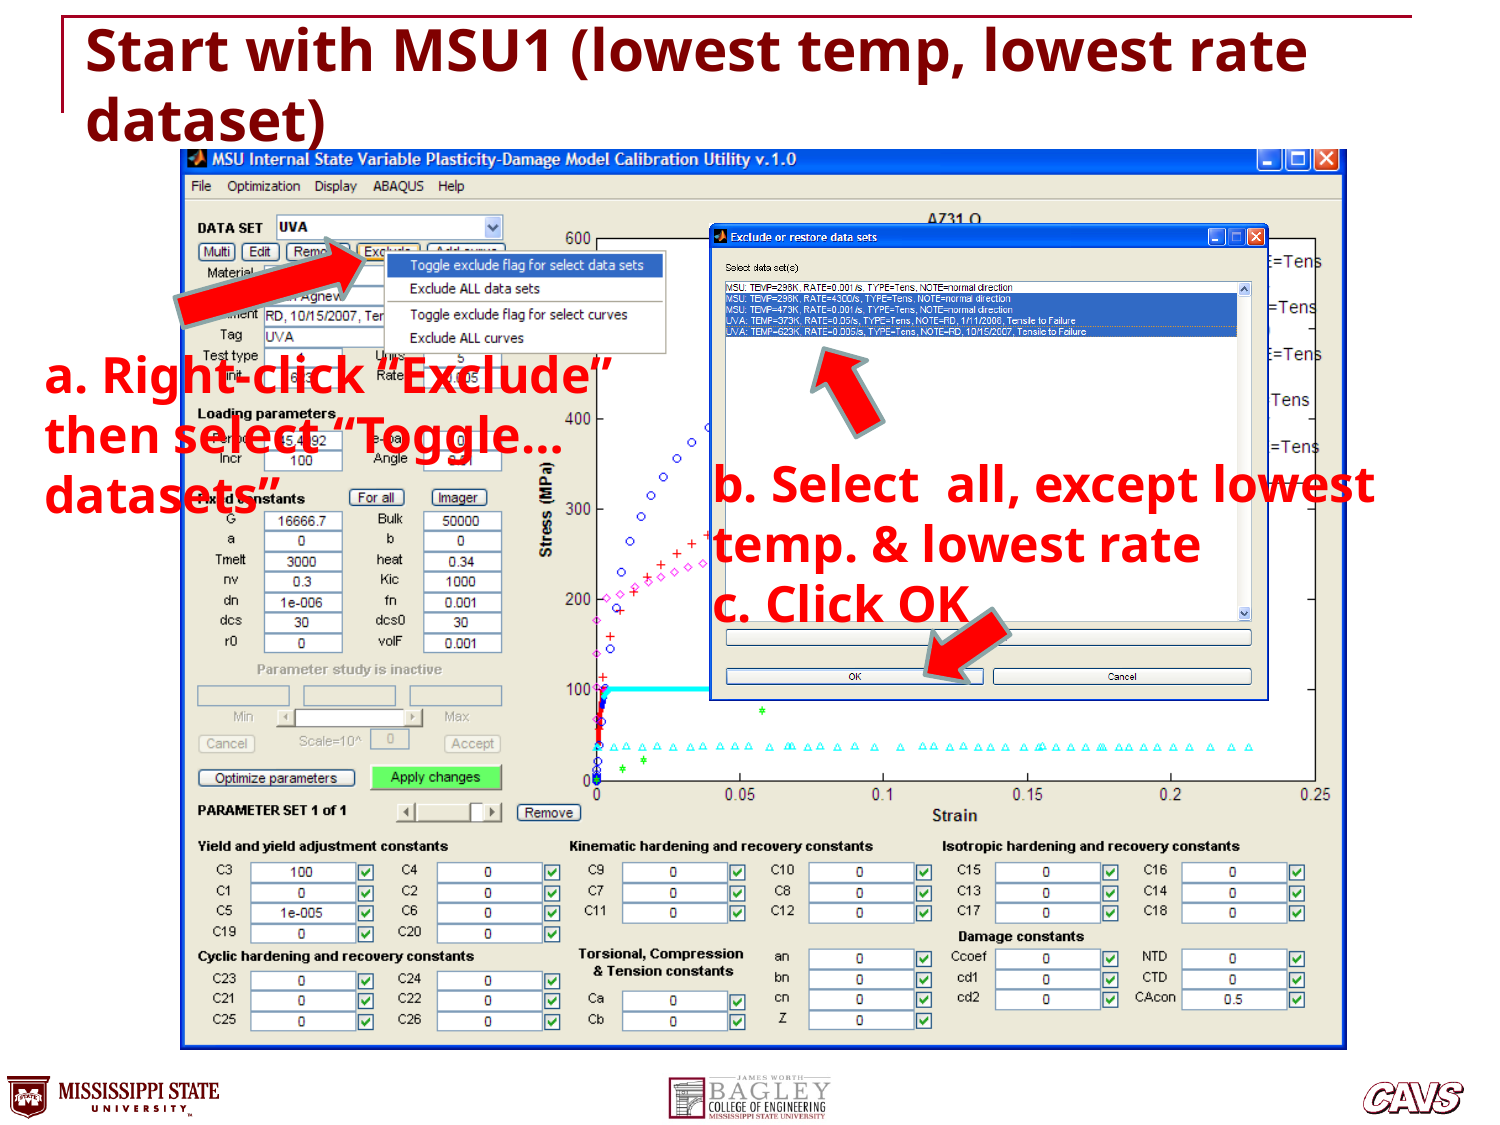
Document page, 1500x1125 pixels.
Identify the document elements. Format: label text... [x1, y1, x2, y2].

text_box b. Select all, except lowest temp. & lowest rate c. Click OK [1351, 444, 1405, 640]
title Start with MSU1 (lowest temp, lowest rate dataset) [70, 28, 1422, 138]
picture [179, 149, 1347, 1051]
picture [0, 1069, 225, 1125]
picture [1354, 1076, 1475, 1125]
text_box a. Right-click “Exclude” then select “Toggle… datasets” [29, 336, 174, 532]
picture [662, 1073, 838, 1125]
